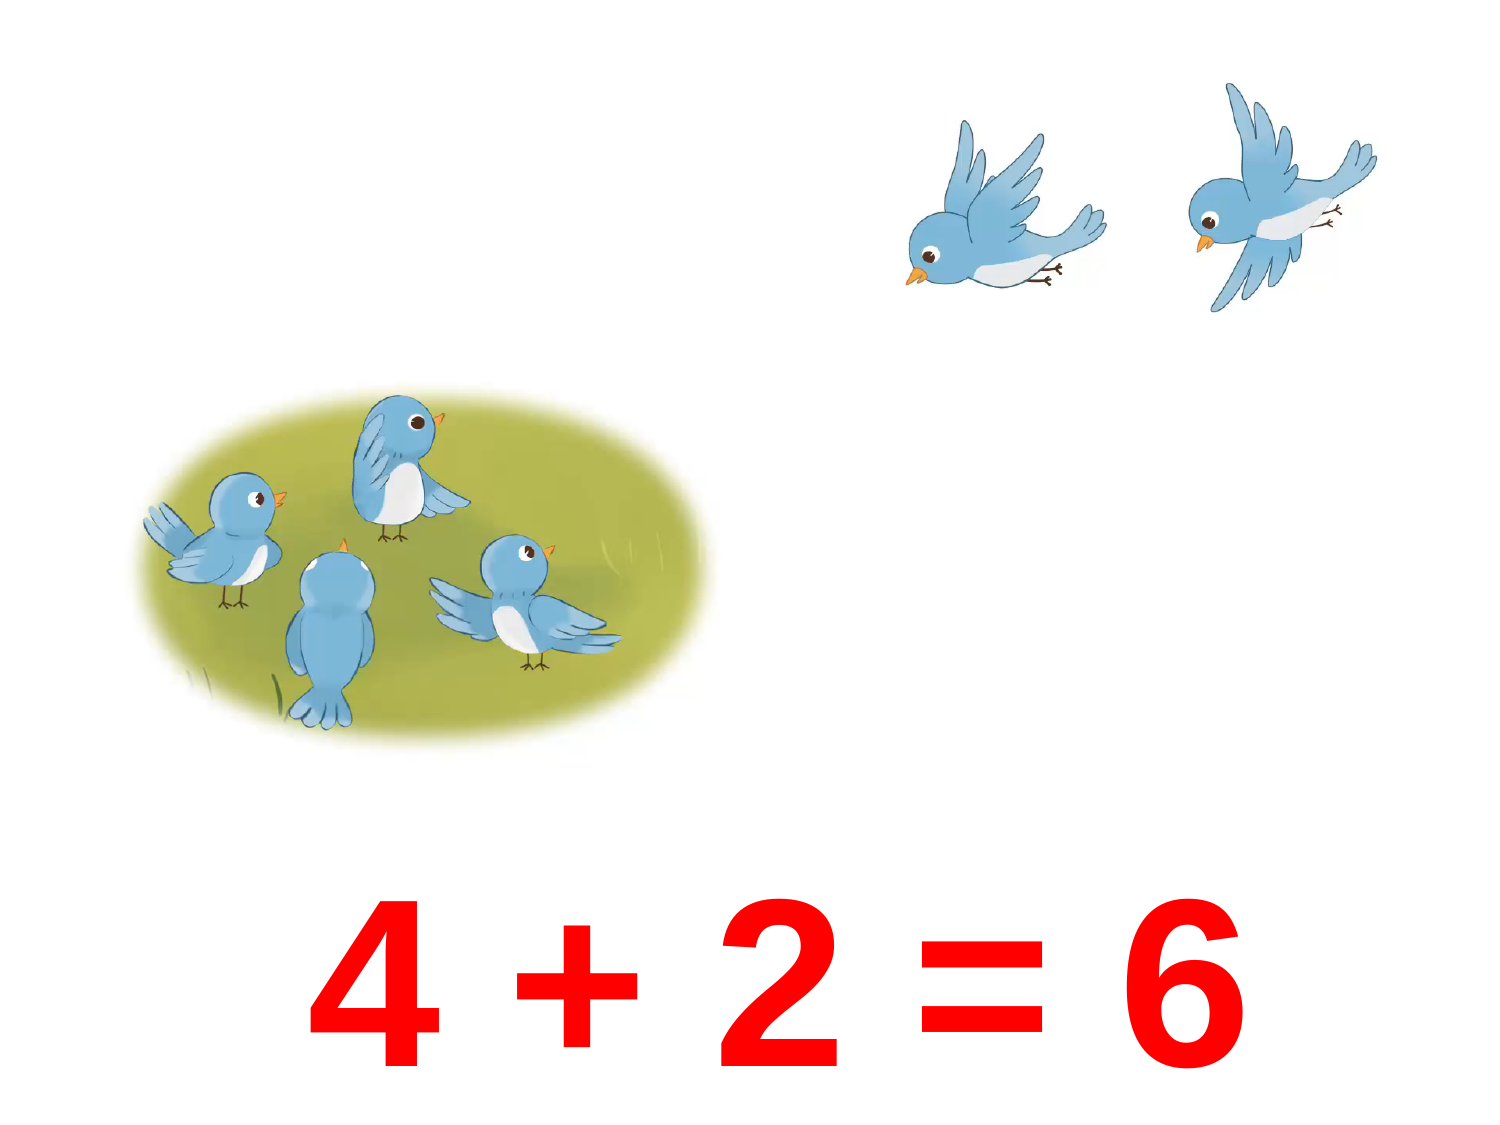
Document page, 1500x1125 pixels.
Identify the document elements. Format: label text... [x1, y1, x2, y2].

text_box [0, 0, 1494, 807]
text_box 4 + 2 = 6 [292, 819, 1268, 1122]
